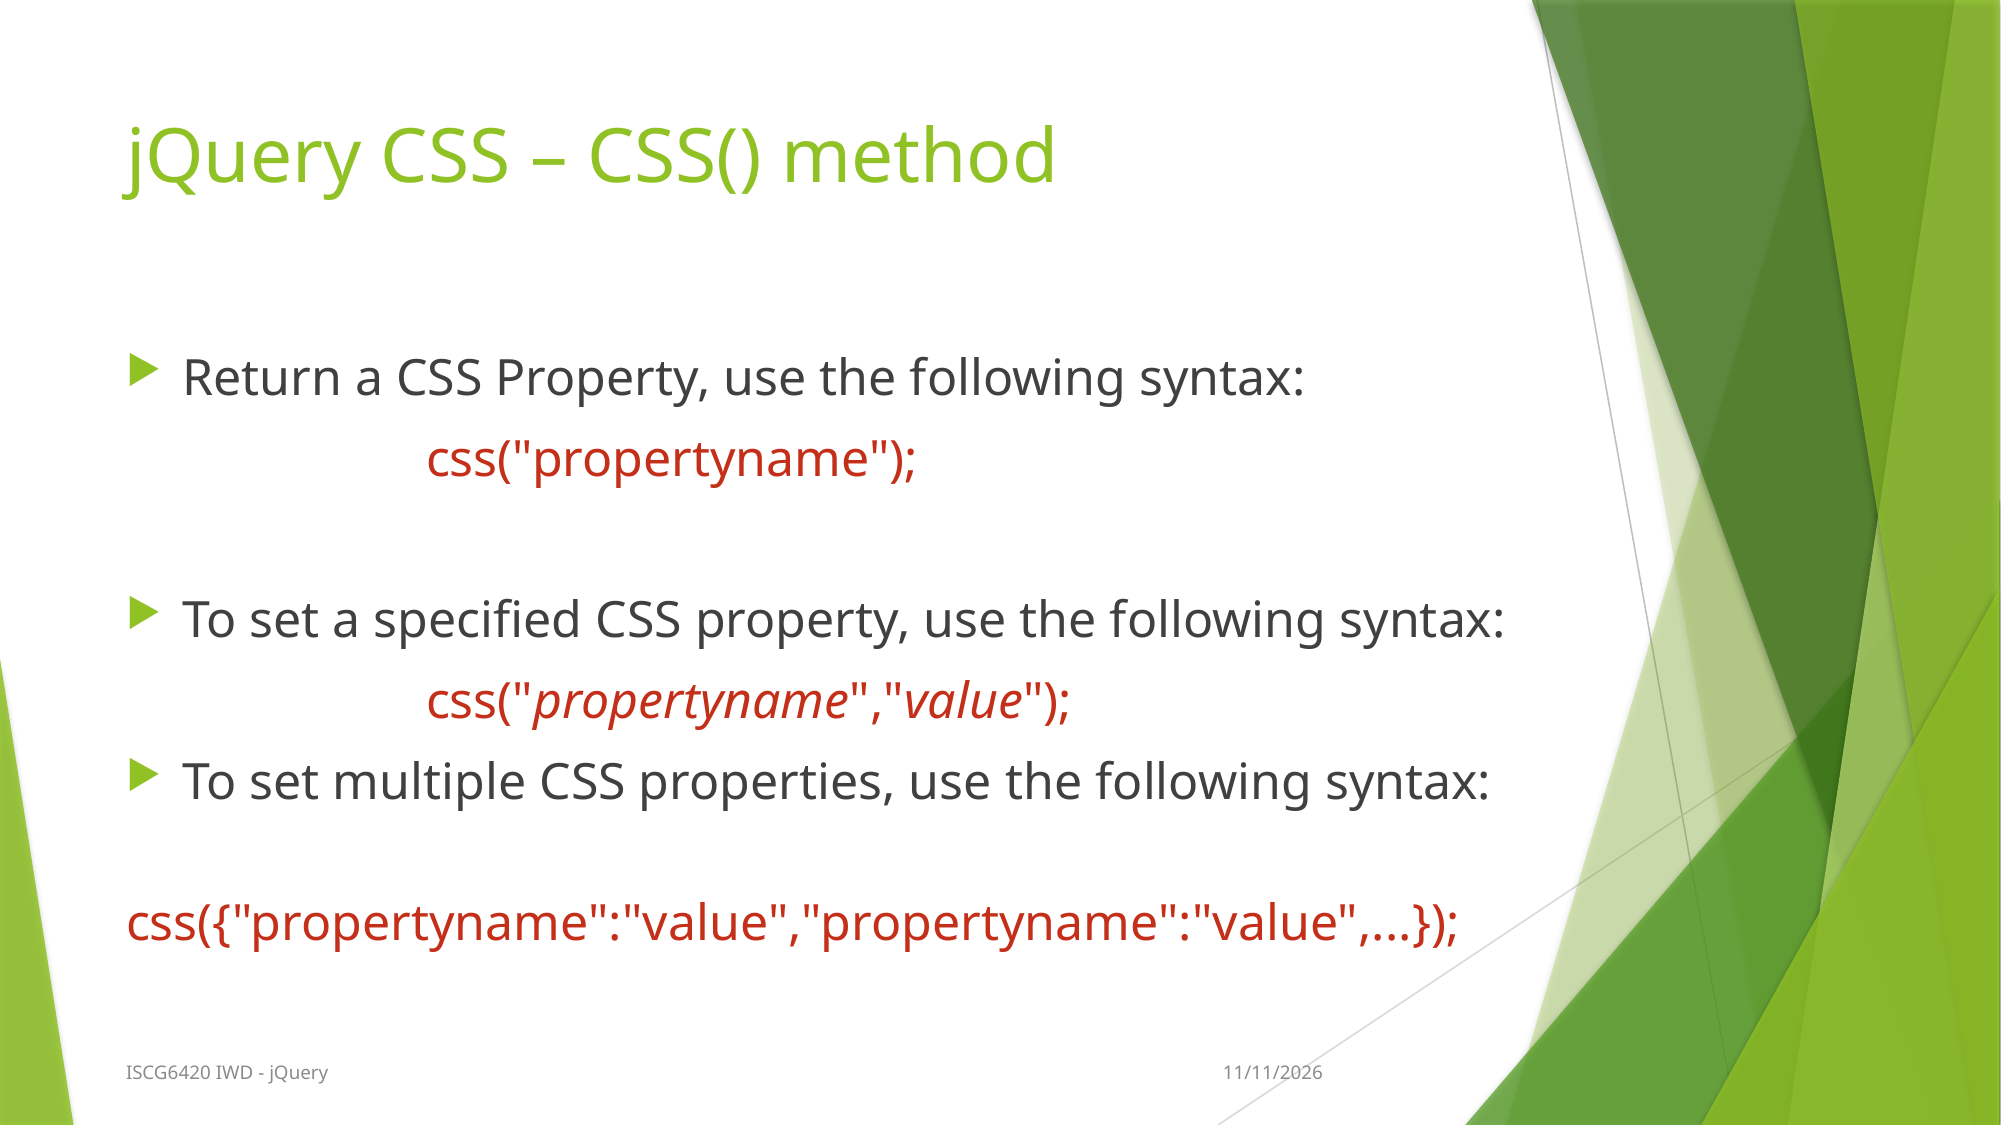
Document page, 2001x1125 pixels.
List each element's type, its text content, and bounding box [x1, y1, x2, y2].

title jQuery CSS – CSS() method [111, 99, 1522, 317]
footer ISCG6420 IWD - jQuery [111, 1043, 1145, 1104]
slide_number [1188, 1043, 1338, 1104]
list Return a CSS Property, use the following syntax: css("propertyname"); To set a specified CSS property, use the following syntax: css("propertyname","value"); To set multiple CSS properties, use the following syntax: css({"propertyname":"value","propertyname":"value",...}); [111, 337, 1610, 1017]
